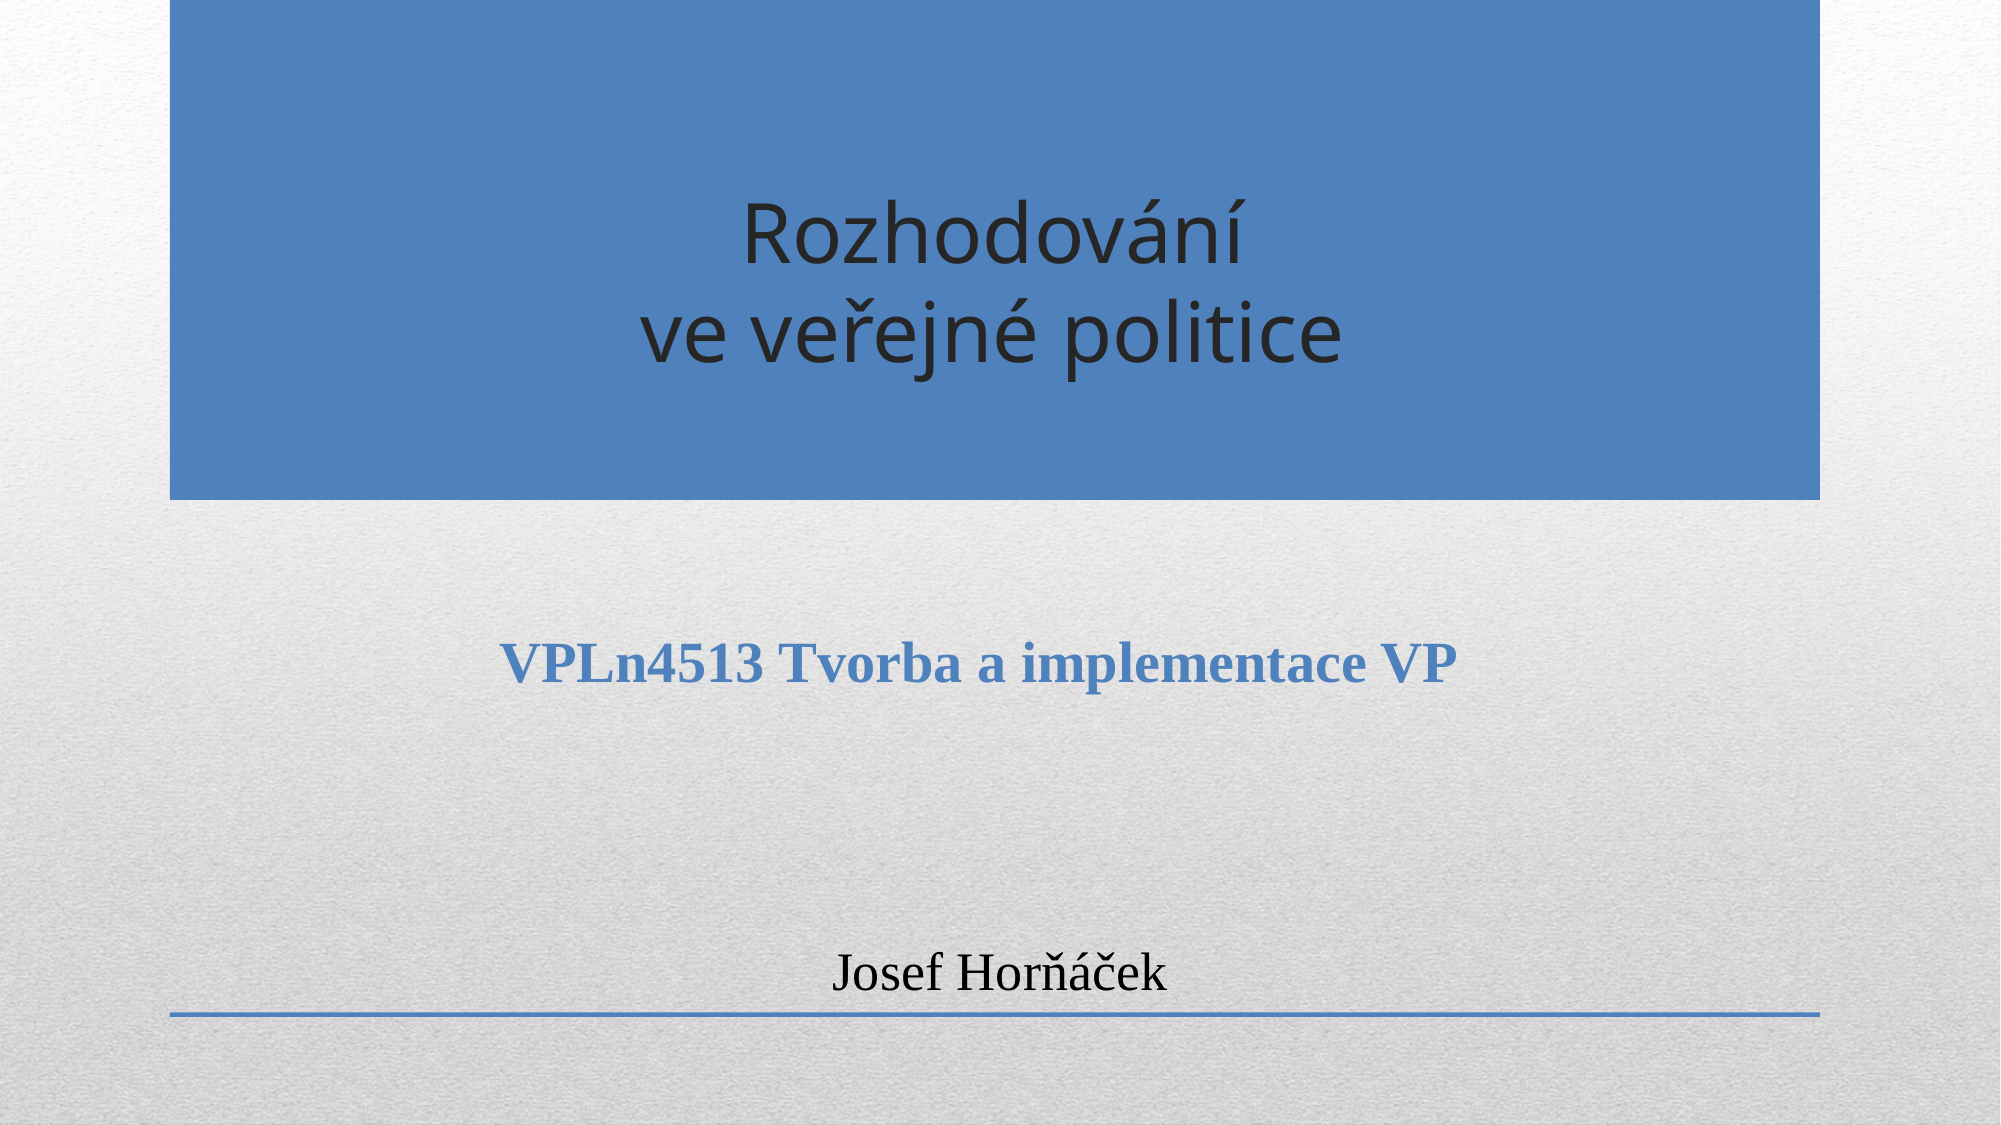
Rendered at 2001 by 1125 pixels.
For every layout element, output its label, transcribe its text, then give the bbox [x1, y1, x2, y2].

text_box VPLn4513 Tvorba a implementace VP [409, 617, 1591, 702]
title Rozhodování ve veřejné politice [373, 137, 1612, 388]
subtitle Josef Horňáček [303, 928, 1697, 1092]
